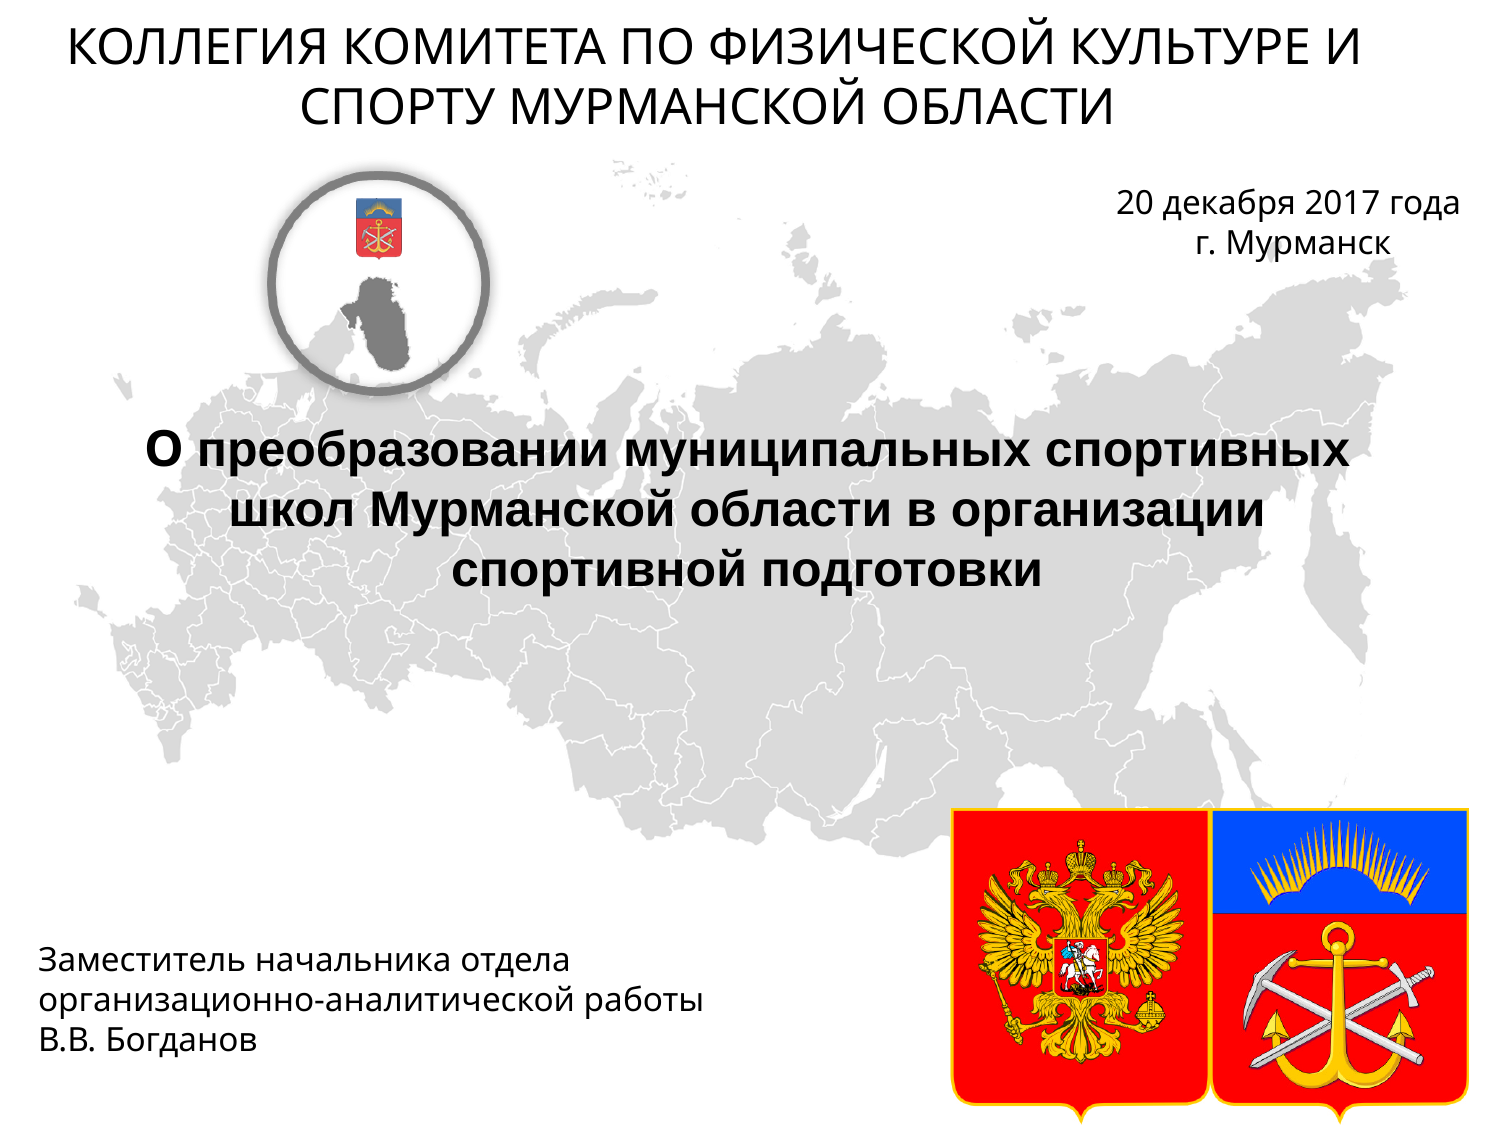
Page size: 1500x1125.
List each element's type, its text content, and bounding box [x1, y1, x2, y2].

text_box Заместитель начальника отдела организационно-аналитической работы В.В. Богданов [23, 890, 910, 1065]
text_box КОЛЛЕГИЯ КОМИТЕТА ПО ФИЗИЧЕСКОЙ КУЛЬТУРЕ И СПОРТУ МУРМАНСКОЙ ОБЛАСТИ [5, 7, 1424, 192]
picture [72, 152, 1470, 1125]
text_box 20 декабря 2017 года г. Мурманск [1415, 173, 1495, 269]
